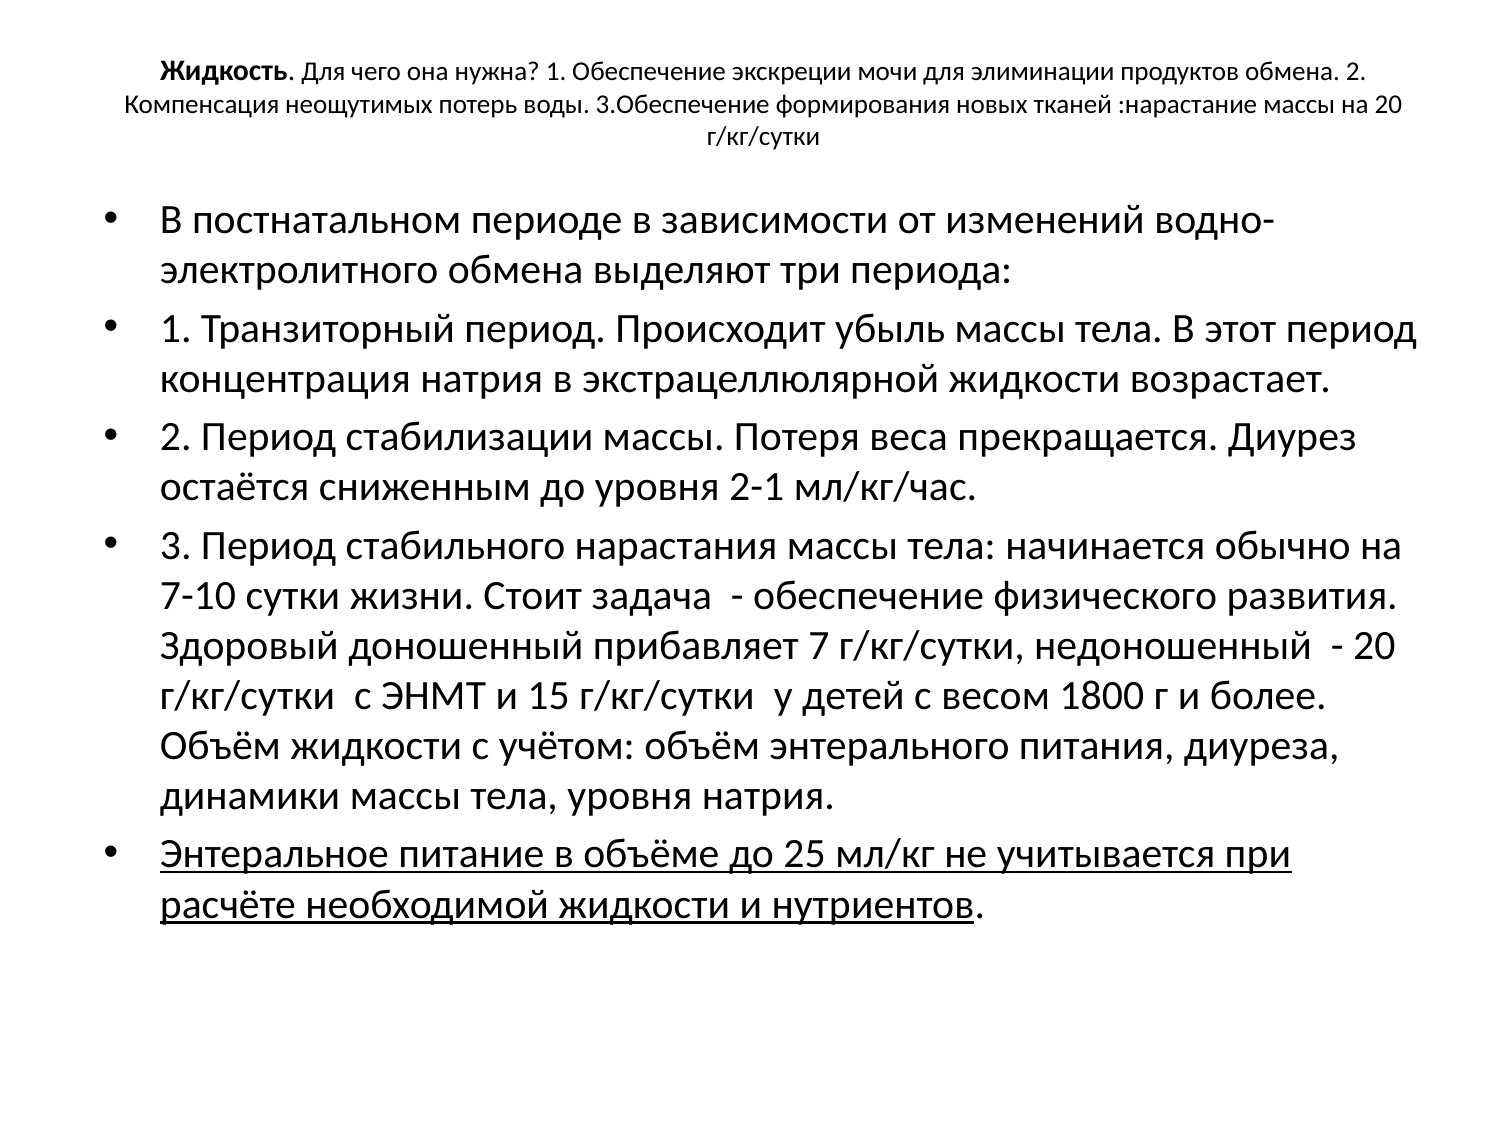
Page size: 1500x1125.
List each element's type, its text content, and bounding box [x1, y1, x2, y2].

list В постнатальном периоде в зависимости от изменений водно-электролитного обмена выделяют три периода: 1. Транзиторный период. Происходит убыль массы тела. В этот период концентрация натрия в экстрацеллюлярной жидкости возрастает. 2. Период стабилизации массы. Потеря веса прекращается. Диурез остаётся сниженным до уровня 2-1 мл/кг/час. 3. Период стабильного нарастания массы тела: начинается обычно на 7-10 сутки жизни. Стоит задача - обеспечение физического развития. Здоровый доношенный прибавляет 7 г/кг/сутки, недоношенный - 20 г/кг/сутки с ЭНМТ и 15 г/кг/сутки у детей с весом 1800 г и более. Объём жидкости с учётом: объём энтерального питания, диуреза, динамики массы тела, уровня натрия. Энтеральное питание в объёме до 25 мл/кг не учитывается при расчёте необходимой жидкости и нутриентов. [88, 184, 1439, 1024]
title Жидкость. Для чего она нужна? 1. Обеспечение экскреции мочи для элиминации продуктов обмена. 2. Компенсация неощутимых потерь воды. 3.Обеспечение формирования новых тканей :нарастание массы на 20 г/кг/сутки [88, 42, 1439, 159]
